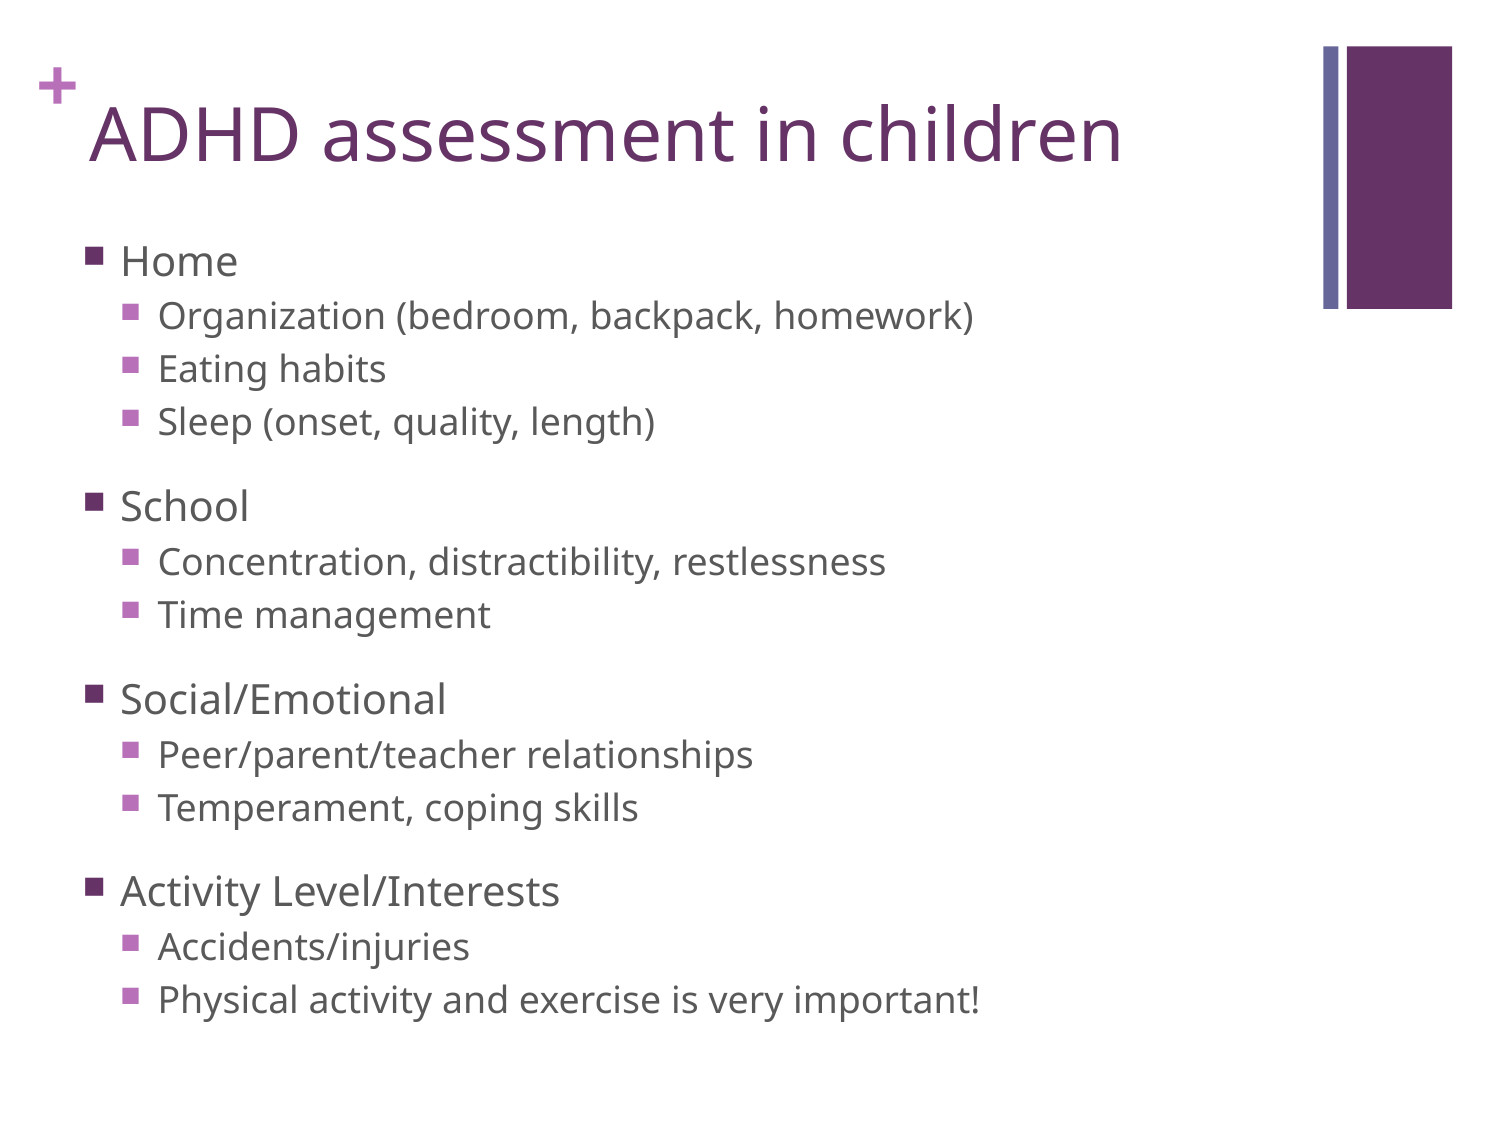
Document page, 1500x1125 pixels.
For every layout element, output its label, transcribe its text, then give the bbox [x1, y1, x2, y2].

title ADHD assessment in children [81, 78, 1322, 232]
list Home Organization (bedroom, backpack, homework) Eating habits Sleep (onset, quality, length) School Concentration, distractibility, restlessness Time management Social/Emotional Peer/parent/teacher relationships Temperament, coping skills Activity Level/Interests Accidents/injuries Physical activity and exercise is very important! [74, 232, 1426, 1051]
